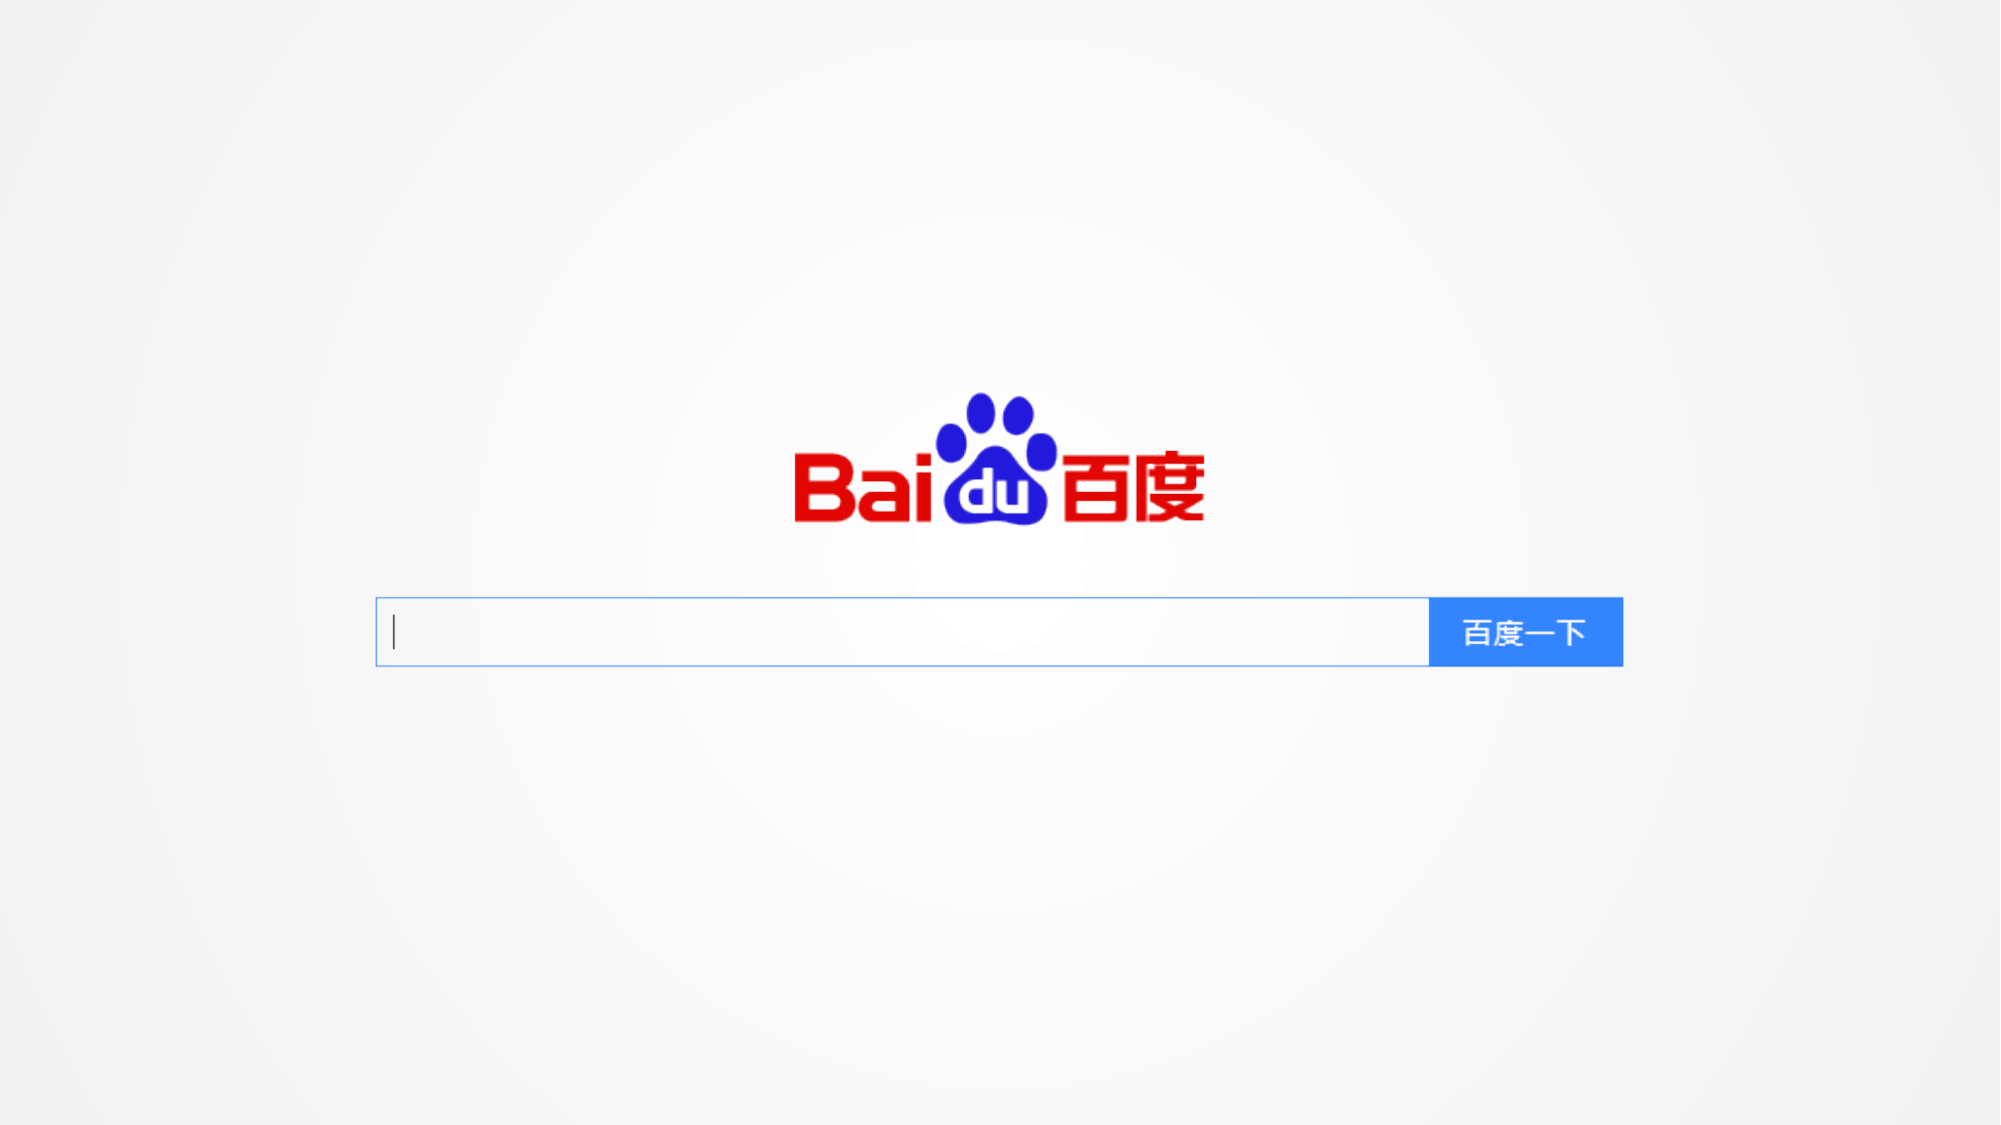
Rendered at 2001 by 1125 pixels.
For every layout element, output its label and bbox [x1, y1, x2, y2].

picture [368, 373, 1632, 690]
